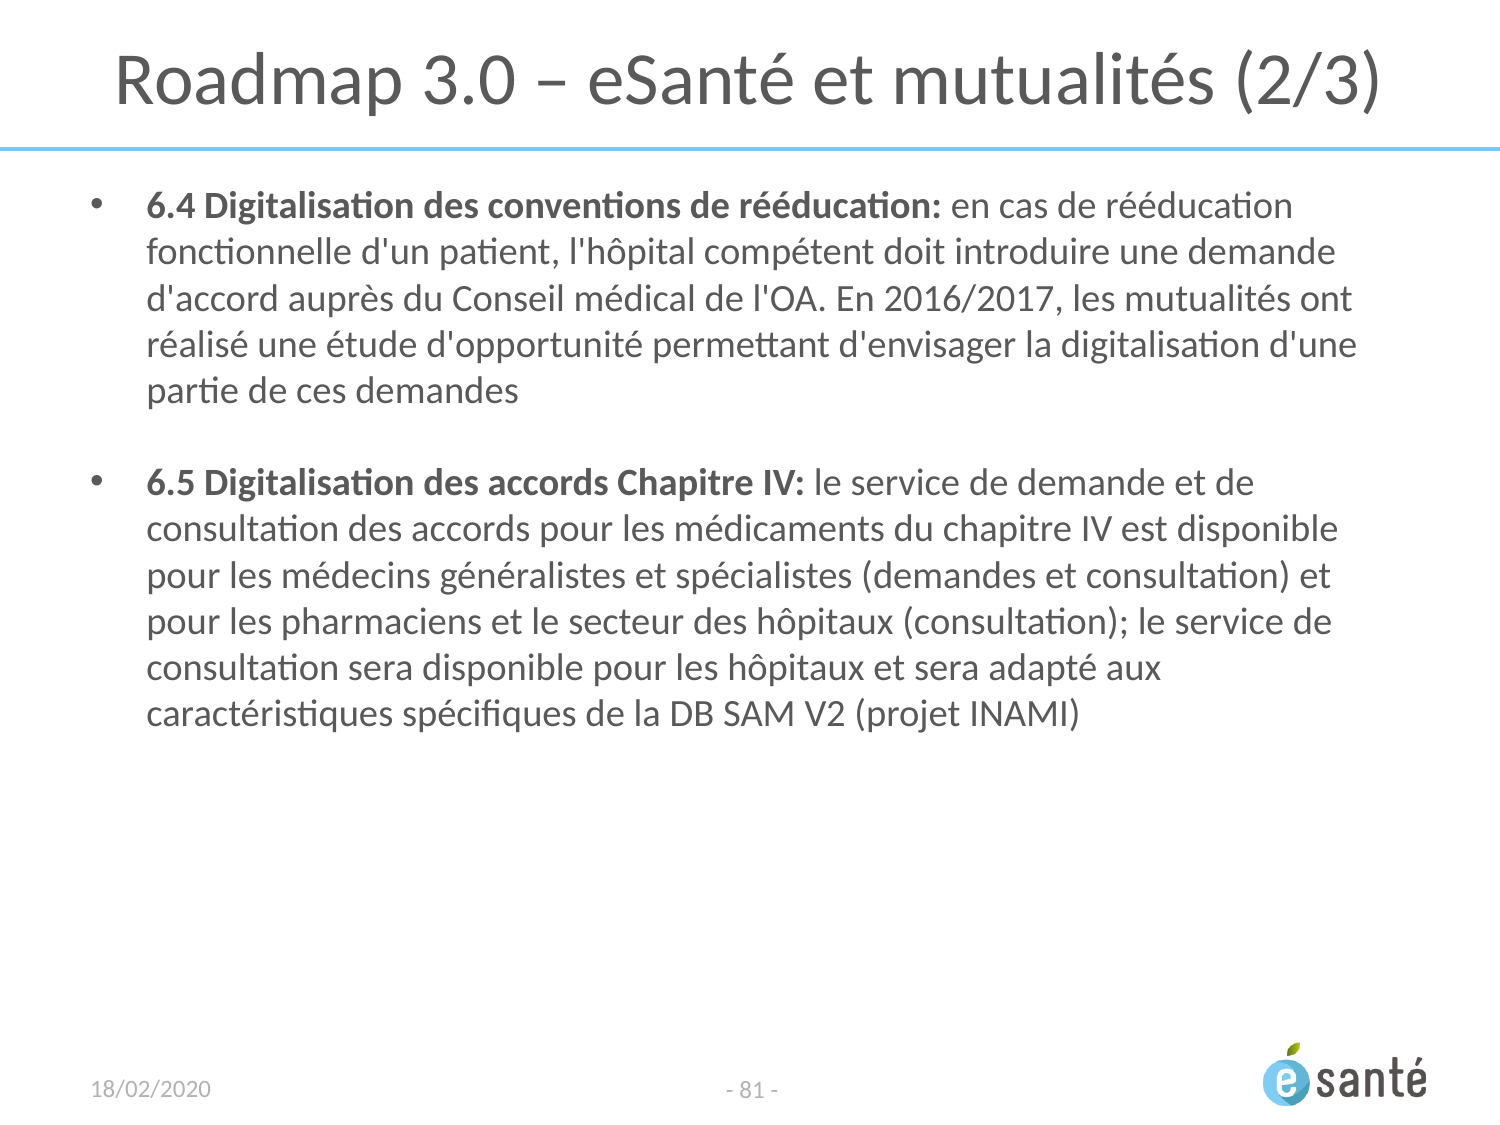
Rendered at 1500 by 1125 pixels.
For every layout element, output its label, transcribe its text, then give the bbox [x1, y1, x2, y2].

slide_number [75, 1057, 425, 1118]
title Roadmap 3.0 – eSanté et mutualités (2/3) [0, 0, 1500, 149]
list 6.4 Digitalisation des conventions de rééducation: en cas de rééducation fonctionnelle d'un patient, l'hôpital compétent doit introduire une demande d'accord auprès du Conseil médical de l'OA. En 2016/2017, les mutualités ont réalisé une étude d'opportunité permettant d'envisager la digitalisation d'une partie de ces demandes 6.5 Digitalisation des accords Chapitre IV: le service de demande et de consultation des accords pour les médicaments du chapitre IV est disponible pour les médecins généralistes et spécialistes (demandes et consultation) et pour les pharmaciens et le secteur des hôpitaux (consultation); le service de consultation sera disponible pour les hôpitaux et sera adapté aux caractéristiques spécifiques de la DB SAM V2 (projet INAMI) [75, 172, 1425, 1035]
picture [1234, 1034, 1477, 1125]
slide_number - 81 - [577, 1058, 928, 1119]
